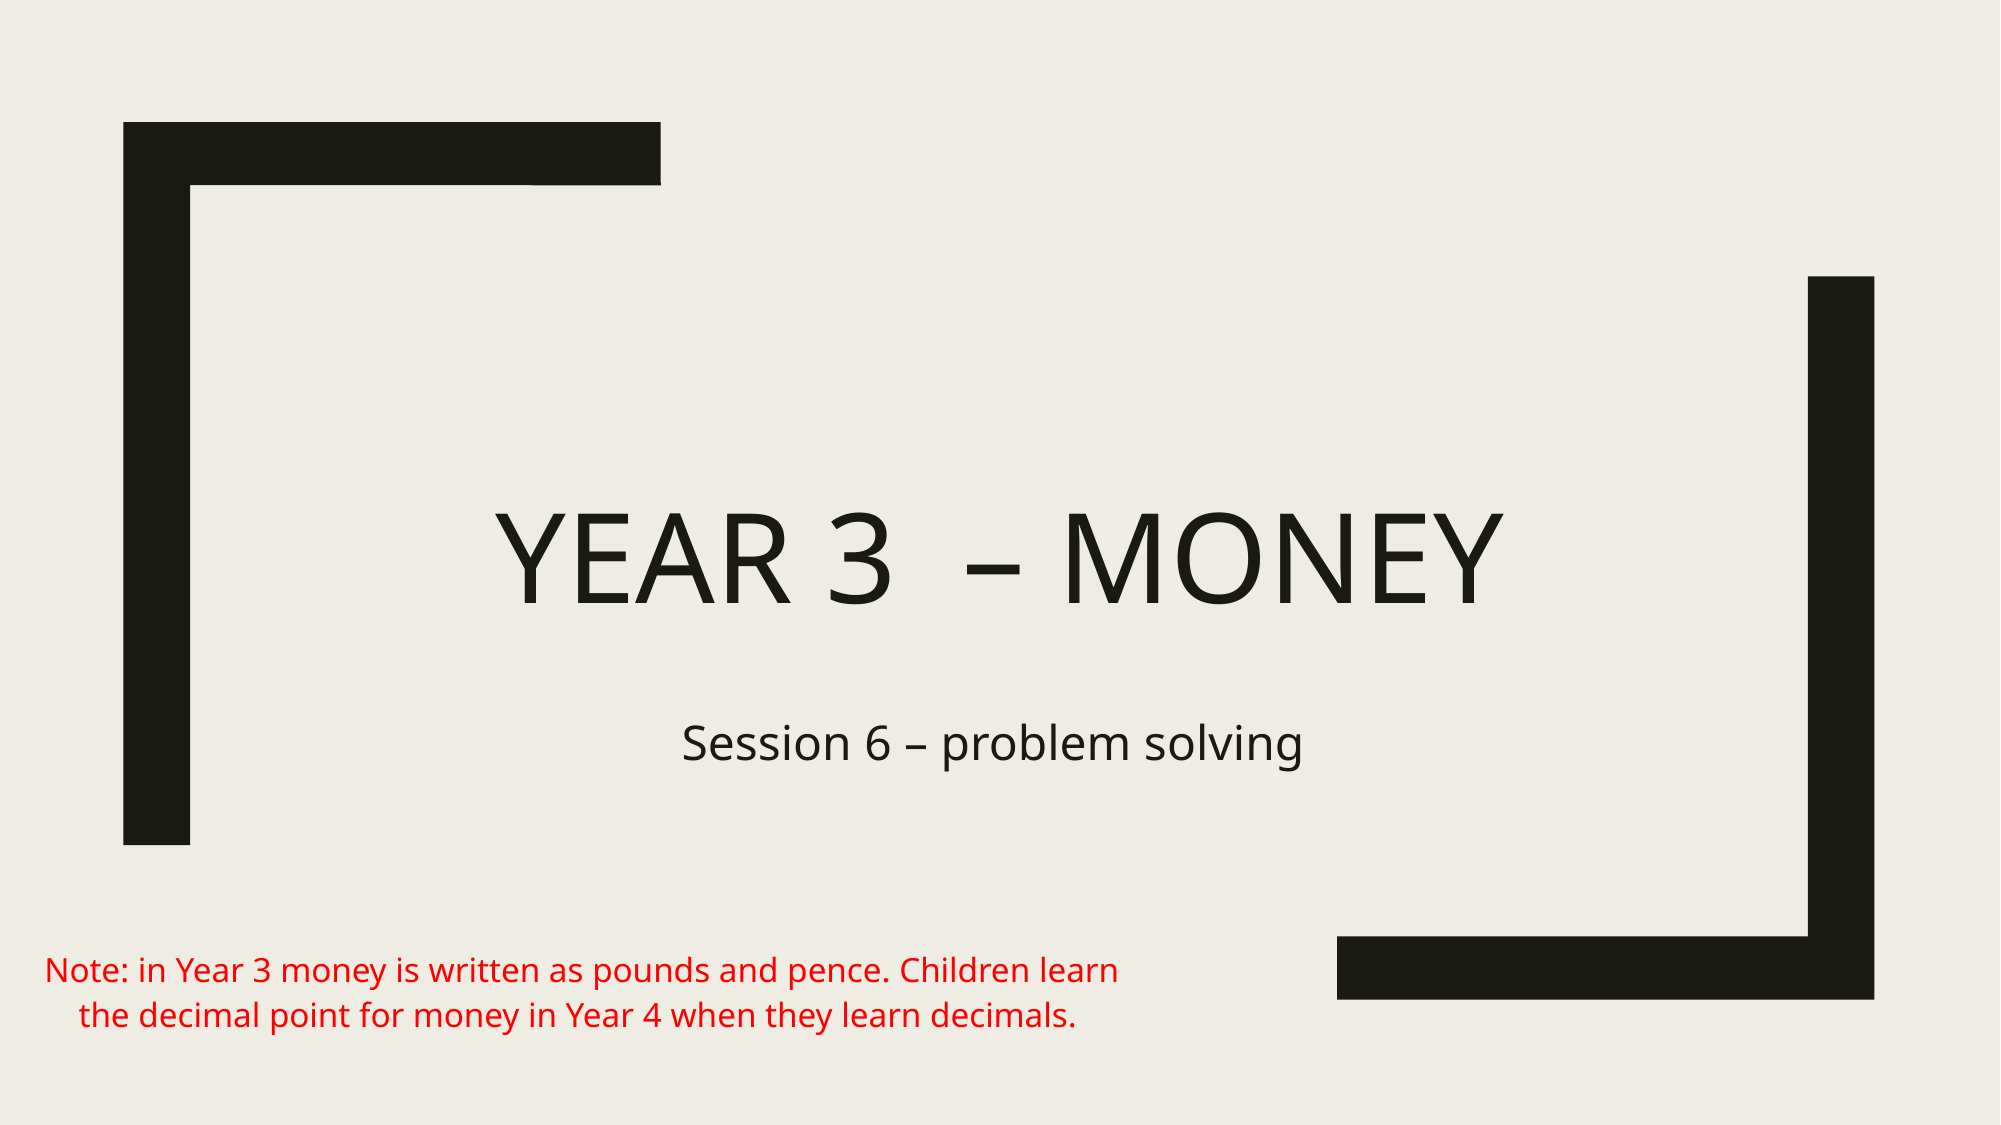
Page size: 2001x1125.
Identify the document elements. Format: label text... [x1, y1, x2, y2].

text_box Note: in Year 3 money is written as pounds and pence. Children learn the decimal point for money in Year 4 when they learn decimals. [22, 900, 1144, 1079]
subtitle Session 6 – problem solving [439, 649, 1561, 828]
title Year 3 – Money [314, 293, 1686, 638]
